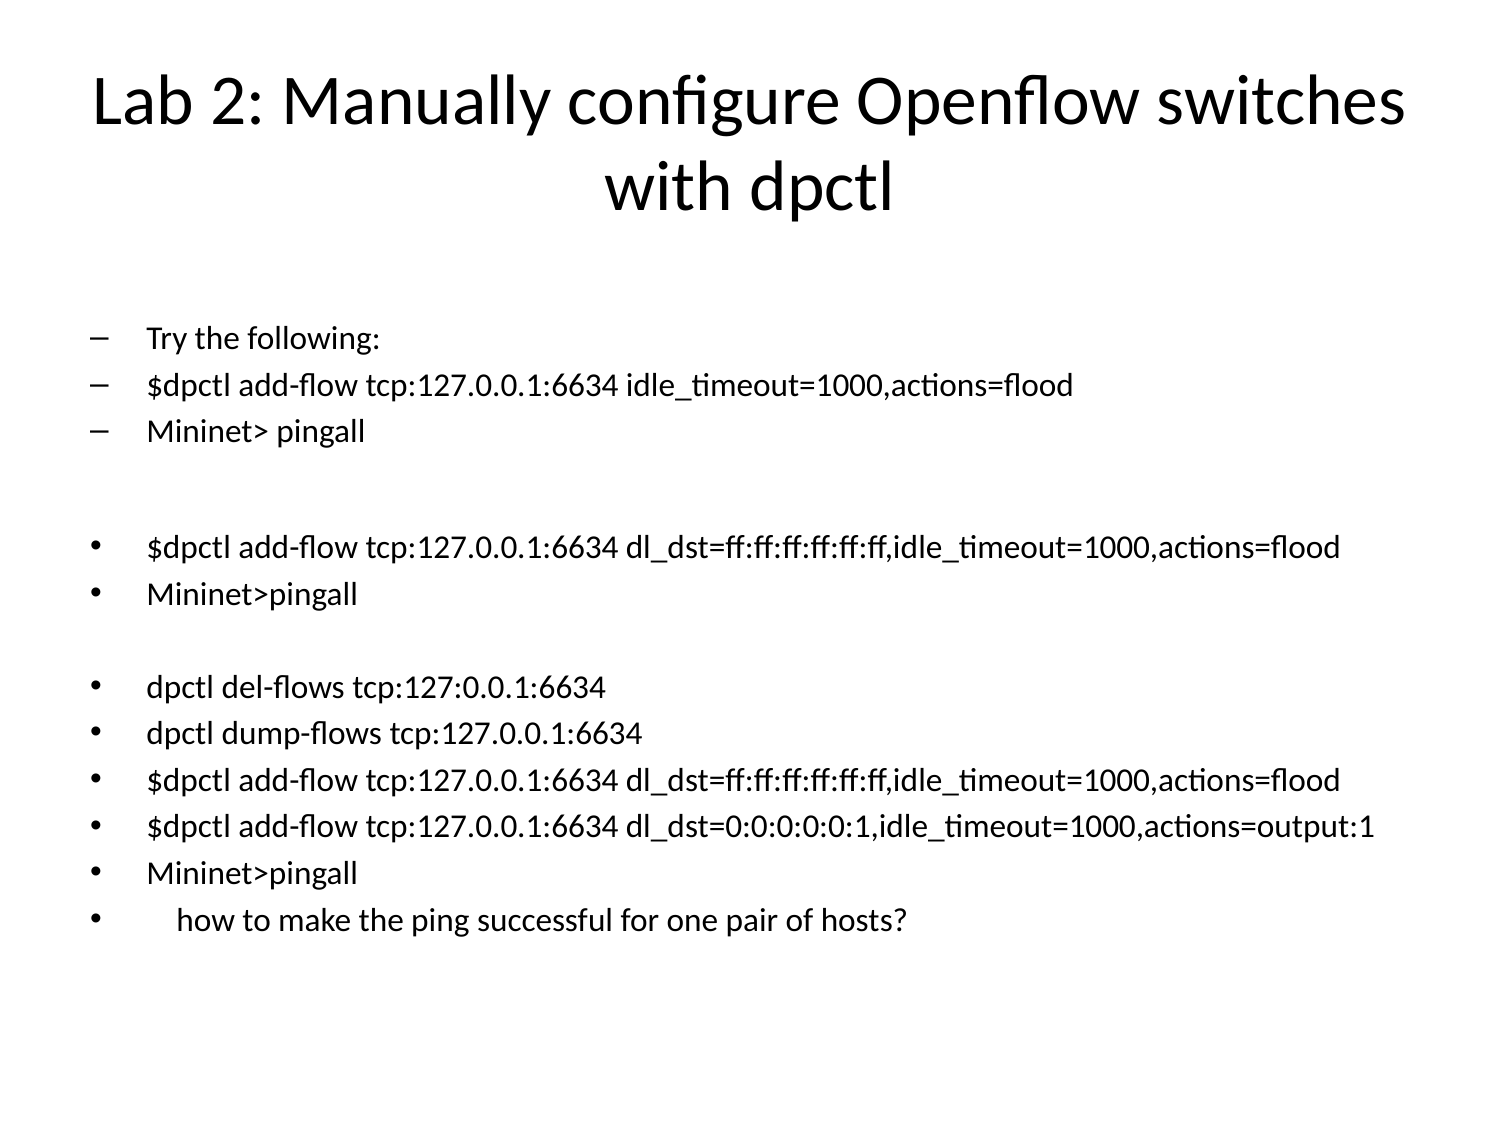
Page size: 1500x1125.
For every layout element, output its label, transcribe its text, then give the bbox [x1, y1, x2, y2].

list Try the following: $dpctl add-flow tcp:127.0.0.1:6634 idle_timeout=1000,actions=flood Mininet> pingall $dpctl add-flow tcp:127.0.0.1:6634 dl_dst=ff:ff:ff:ff:ff:ff,idle_timeout=1000,actions=flood Mininet>pingall dpctl del-flows tcp:127:0.0.1:6634 dpctl dump-flows tcp:127.0.0.1:6634 $dpctl add-flow tcp:127.0.0.1:6634 dl_dst=ff:ff:ff:ff:ff:ff,idle_timeout=1000,actions=flood $dpctl add-flow tcp:127.0.0.1:6634 dl_dst=0:0:0:0:0:1,idle_timeout=1000,actions=output:1 Mininet>pingall how to make the ping successful for one pair of hosts? [75, 262, 1425, 1005]
title Lab 2: Manually configure Openflow switches with dpctl [75, 45, 1425, 233]
